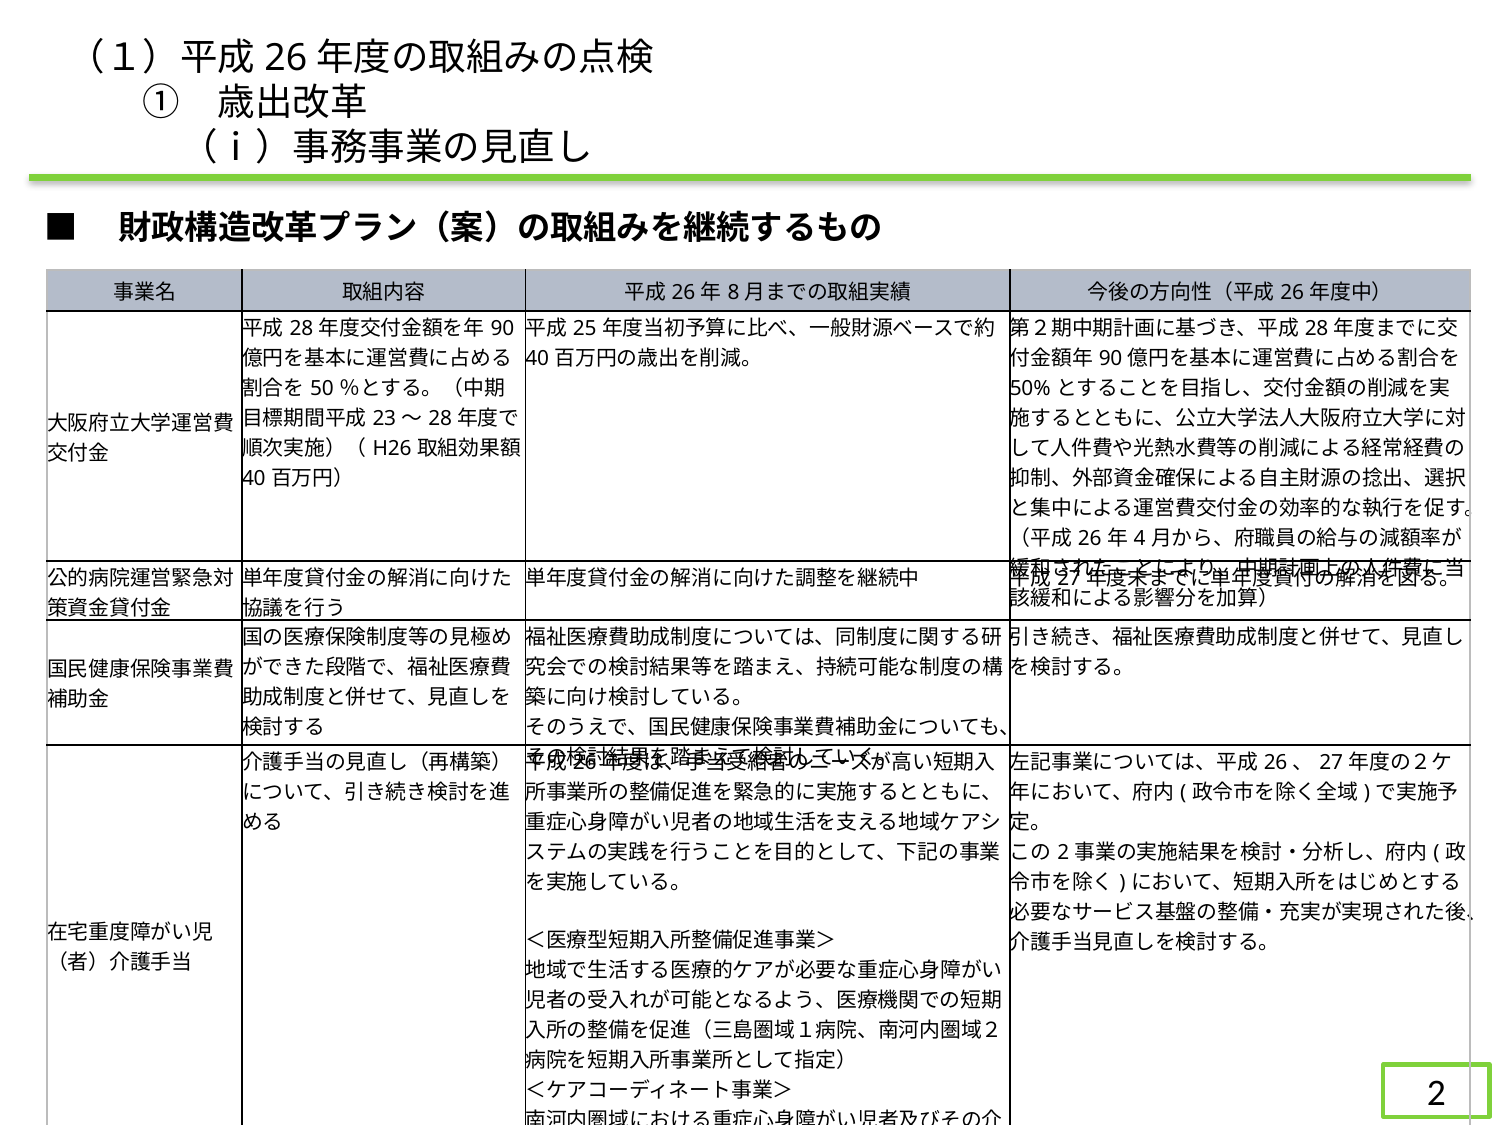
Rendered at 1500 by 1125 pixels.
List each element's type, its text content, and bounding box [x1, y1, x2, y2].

text_box （１）平成26年度の取組みの点検 ① 歳出改革 （ⅰ）事務事業の見直し [53, 26, 1388, 173]
table_cell 福祉医療費助成制度については、同制度に関する研究会での検討結果等を踏まえ、持続可能な制度の構築に向け検討している。 そのうえで、国民健康保険事業費補助金についても、その検討結果を踏まえて検討していく。 [526, 621, 1009, 744]
table_cell 平成26年度は、手当受給者のニーズが高い短期入所事業所の整備促進を緊急的に実施するとともに、重症心身障がい児者の地域生活を支える地域ケアシステムの実践を行うことを目的として、下記の事業を実施している。 ＜医療型短期入所整備促進事業＞ 地域で生活する医療的ケアが必要な重症心身障がい児者の受入れが可能となるよう、医療機関での短期入所の整備を促進（三島圏域１病院、南河内圏域２病院を短期入所事業所として指定） ＜ケアコーディネート事業＞ 南河内圏域における重症心身障がい児者及びその介護者の実態やサービスのニーズ等について、アンケート調査を実施中。今後、福祉サービスの体験会等を実施予定。 [526, 746, 1009, 1125]
table_cell 国の医療保険制度等の見極めができた段階で、福祉医療費助成制度と併せて、見直しを検討する [243, 621, 525, 744]
table_cell 単年度貸付金の解消に向けた協議を行う [243, 562, 525, 619]
table_header 事業名 [48, 271, 241, 310]
text_box ■ 財政構造改革プラン（案）の取組みを継続するもの [29, 199, 1235, 254]
table_cell 大阪府立大学運営費交付金 [48, 312, 241, 560]
table_header 取組内容 [243, 271, 525, 310]
table_cell 平成25年度当初予算に比べ、一般財源ベースで約40百万円の歳出を削減。 [526, 312, 1009, 560]
table_header 平成26年8月までの取組実績 [526, 271, 1009, 310]
table_cell 平成28年度交付金額を年90億円を基本に運営費に占める割合を50％とする。（中期目標期間平成23～28年度で順次実施）（H26取組効果額 40百万円） [243, 312, 525, 560]
table_cell 介護手当の見直し（再構築）について、引き続き検討を進める [243, 746, 525, 1125]
table_cell 左記事業については、平成26、27年度の２ケ年において、府内(政令市を除く全域)で実施予定。 この2事業の実施結果を検討・分析し、府内(政令市を除く)において、短期入所をはじめとする必要なサービス基盤の整備・充実が実現された後、介護手当見直しを検討する。 [1011, 746, 1469, 1125]
table_header 今後の方向性（平成26年度中） [1011, 271, 1469, 310]
table_cell 平成27年度末までに単年度貸付の解消を図る。 [1011, 562, 1469, 619]
table_cell 引き続き、福祉医療費助成制度と併せて、見直しを検討する。 [1011, 621, 1469, 744]
table_cell 第２期中期計画に基づき、平成28年度までに交付金額年90億円を基本に運営費に占める割合を50%とすることを目指し、交付金額の削減を実施するとともに、公立大学法人大阪府立大学に対して人件費や光熱水費等の削減による経常経費の抑制、外部資金確保による自主財源の捻出、選択と集中による運営費交付金の効率的な執行を促す。（平成26年4月から、府職員の給与の減額率が緩和されたことにより、中期計画上の人件費に当該緩和による影響分を加算） [1011, 312, 1469, 560]
table_cell 公的病院運営緊急対策資金貸付金 [48, 562, 241, 619]
table_cell 単年度貸付金の解消に向けた調整を継続中 [526, 562, 1009, 619]
table_cell 在宅重度障がい児（者）介護手当 [48, 746, 241, 1125]
table_cell 国民健康保険事業費補助金 [48, 621, 241, 744]
text_box 81 [1471, 1062, 1492, 1119]
